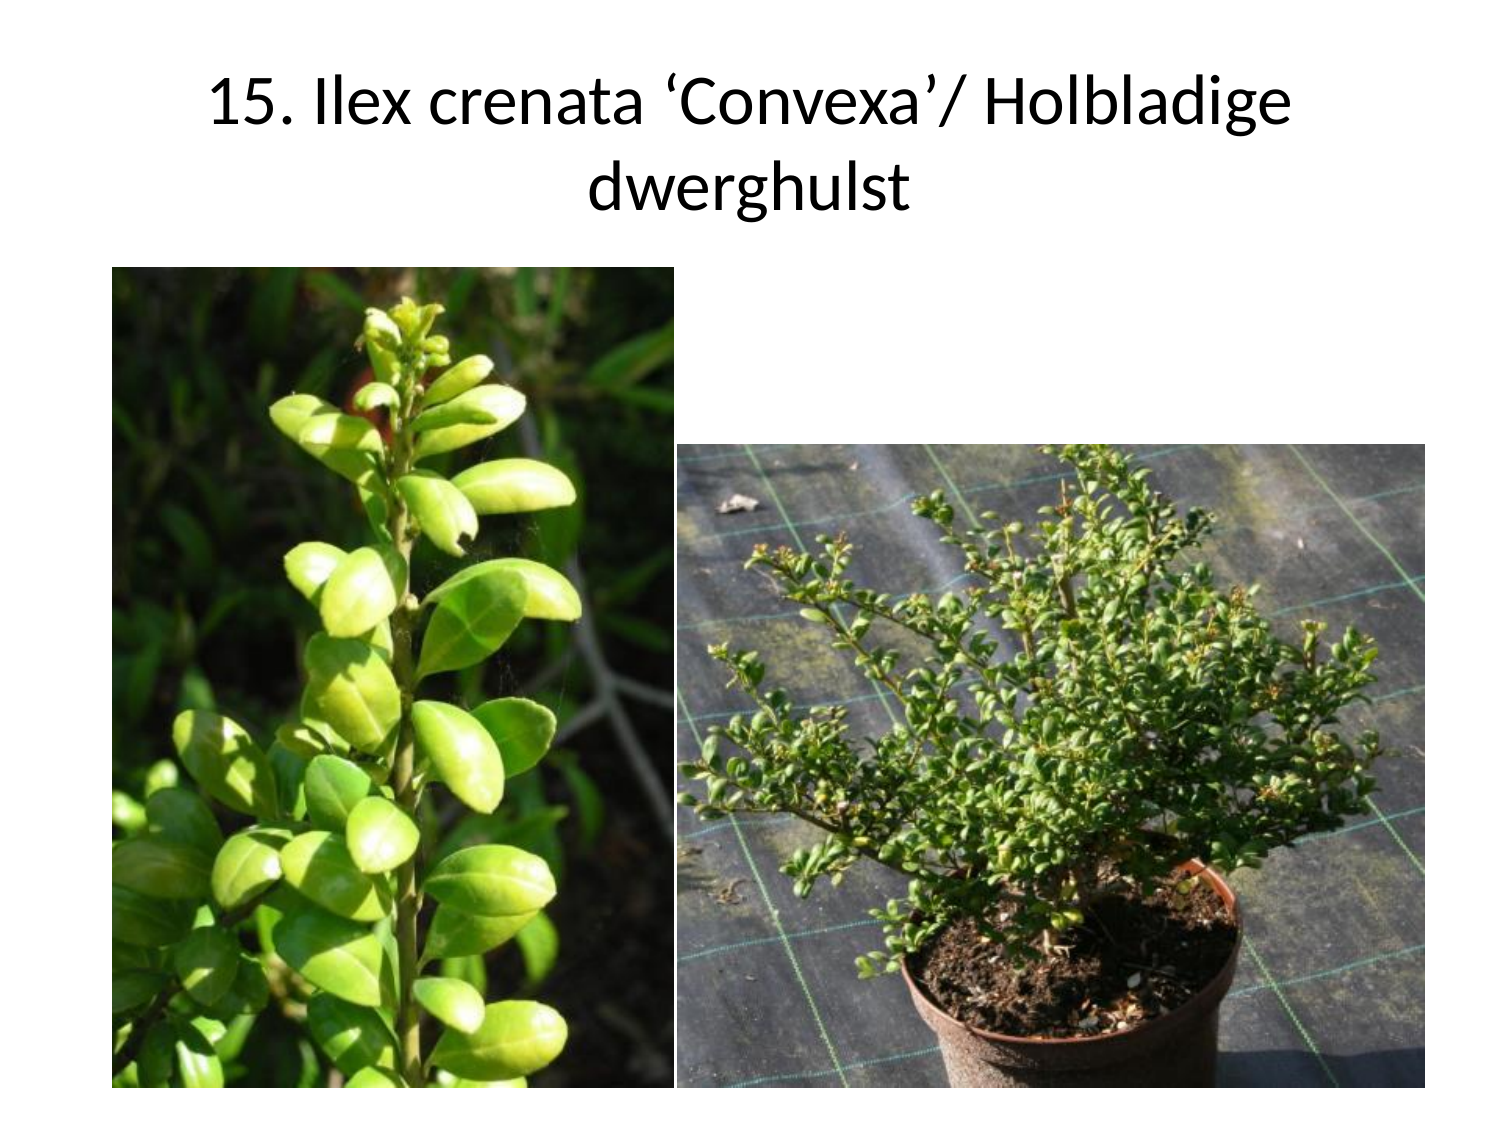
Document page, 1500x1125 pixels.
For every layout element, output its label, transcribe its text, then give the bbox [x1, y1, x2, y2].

picture [111, 266, 675, 1088]
picture [677, 444, 1425, 1088]
title 15. Ilex crenata ‘Convexa’/ Holbladige dwerghulst [75, 45, 1425, 233]
